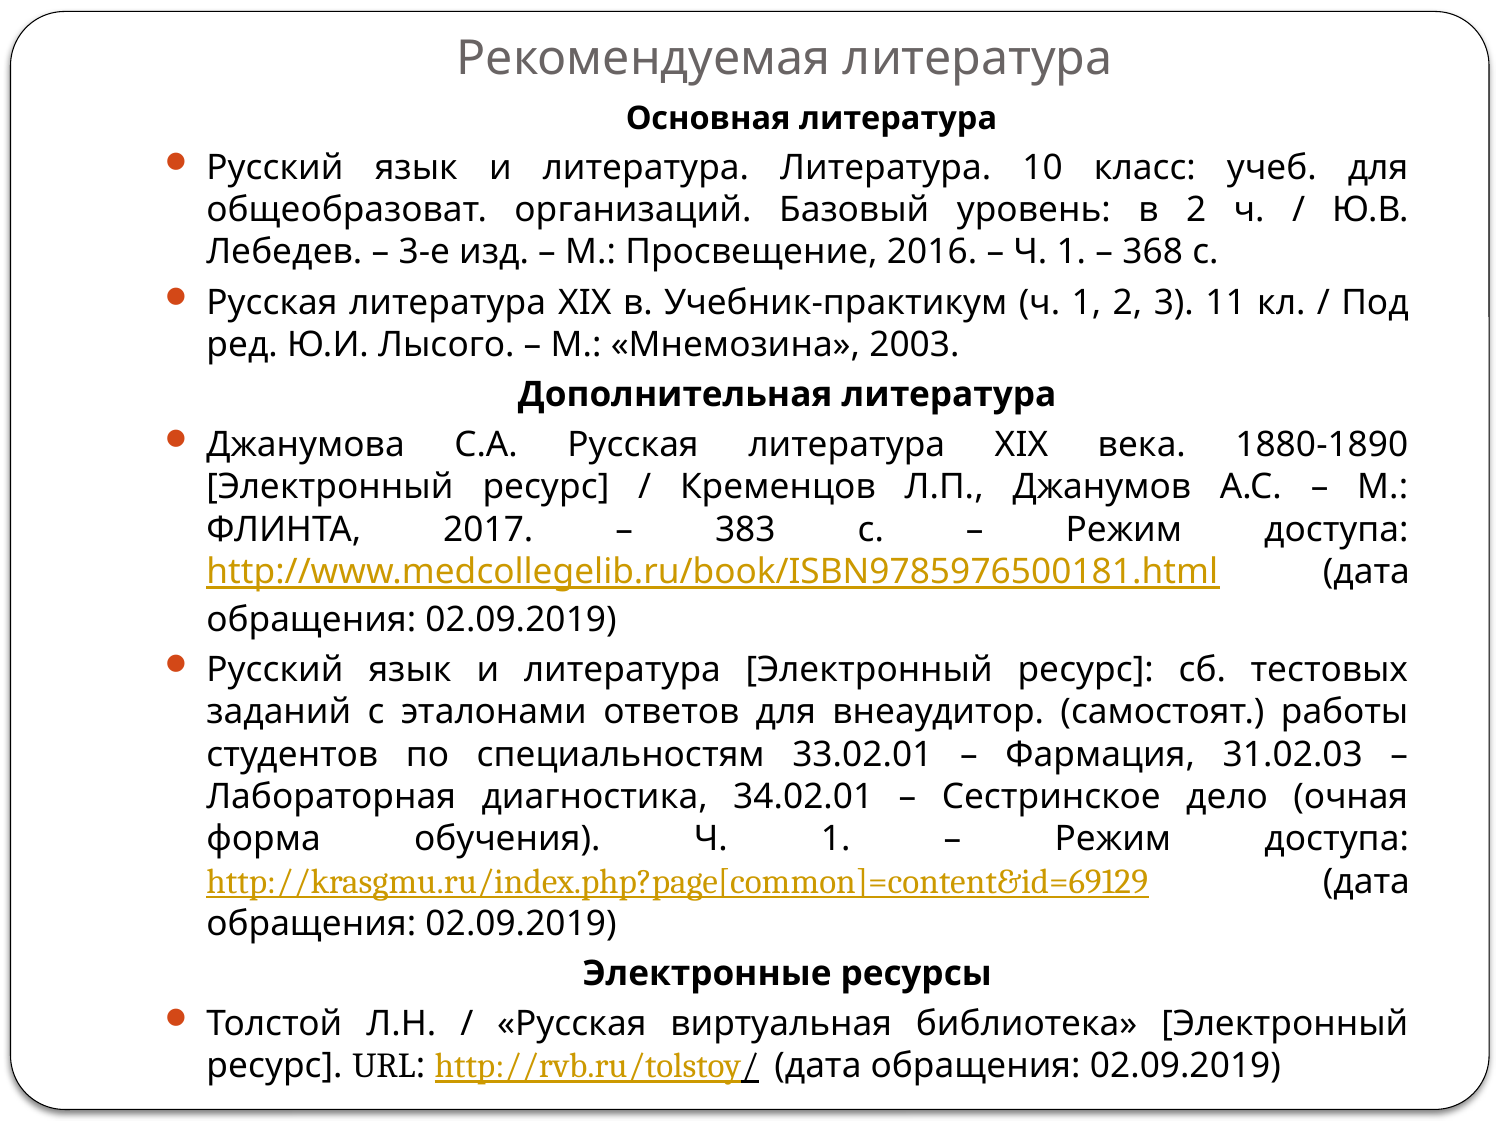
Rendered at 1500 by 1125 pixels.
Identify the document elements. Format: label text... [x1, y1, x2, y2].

title Рекомендуемая литература [147, 19, 1423, 100]
list Основная литература Русский язык и литература. Литература. 10 класс: учеб. для общеобразоват. организаций. Базовый уровень: в 2 ч. / Ю.В. Лебедев. – 3-е изд. – М.: Просвещение, 2016. – Ч. 1. – 368 с. Русская литература XIX в. Учебник-практикум (ч. 1, 2, 3). 11 кл. / Под ред. Ю.И. Лысого. – М.: «Мнемозина», 2003. Дополнительная литература Джанумова С.А. Русская литература XIX века. 1880-1890 [Электронный ресурс] / Кременцов Л.П., Джанумов А.С. – М.: ФЛИНТА, 2017. – 383 с. – Режим доступа: http://www.medcollegelib.ru/book/ISBN9785976500181.html (дата обращения: 02.09.2019) Русский язык и литература [Электронный ресурс]: сб. тестовых заданий с эталонами ответов для внеаудитор. (самостоят.) работы студентов по специальностям 33.02.01 – Фармация, 31.02.03 – Лабораторная диагностика, 34.02.01 – Сестринское дело (очная форма обучения). Ч. 1. – Режим доступа: http://krasgmu.ru/index.php?page[common]=content&id=69129 (дата обращения: 02.09.2019) Электронные ресурсы Толстой Л.Н. / «Русская виртуальная библиотека» [Электронный ресурс]. URL: http://rvb.ru/tolstoy/ (дата обращения: 02.09.2019) [150, 90, 1425, 1094]
